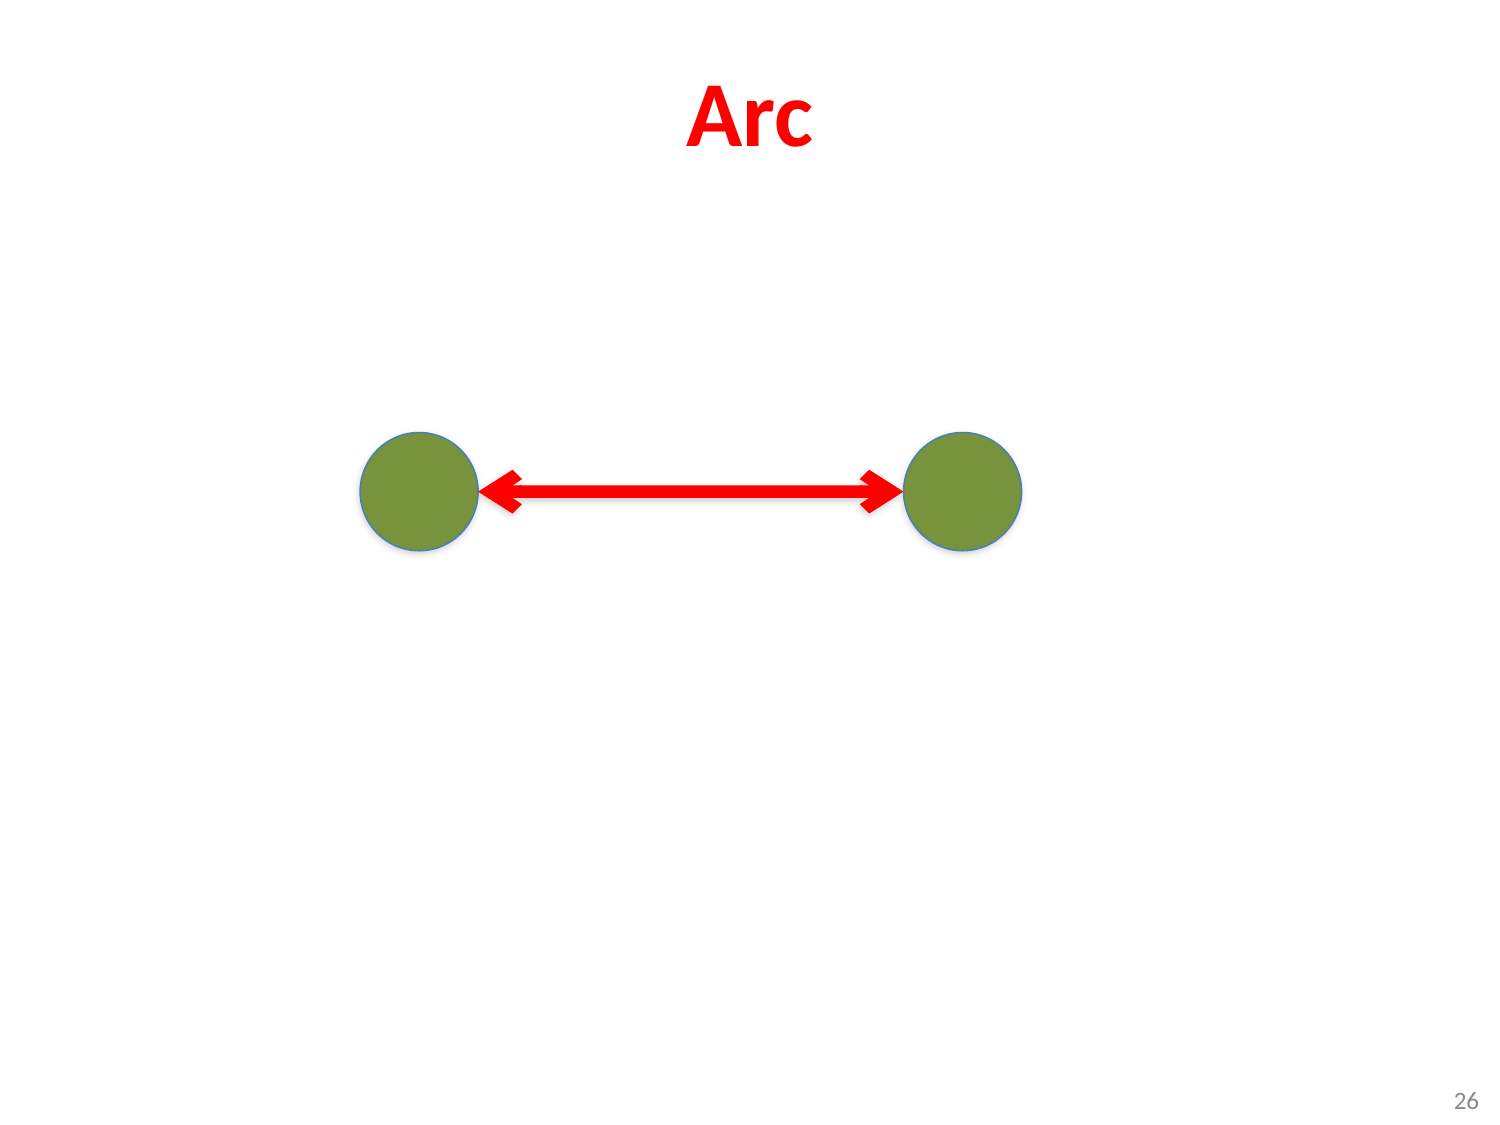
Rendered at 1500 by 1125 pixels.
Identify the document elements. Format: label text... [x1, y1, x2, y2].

title Arc [75, 45, 1425, 173]
slide_number 26 [1144, 1069, 1495, 1125]
text_box [360, 432, 479, 551]
text_box [903, 432, 1022, 551]
